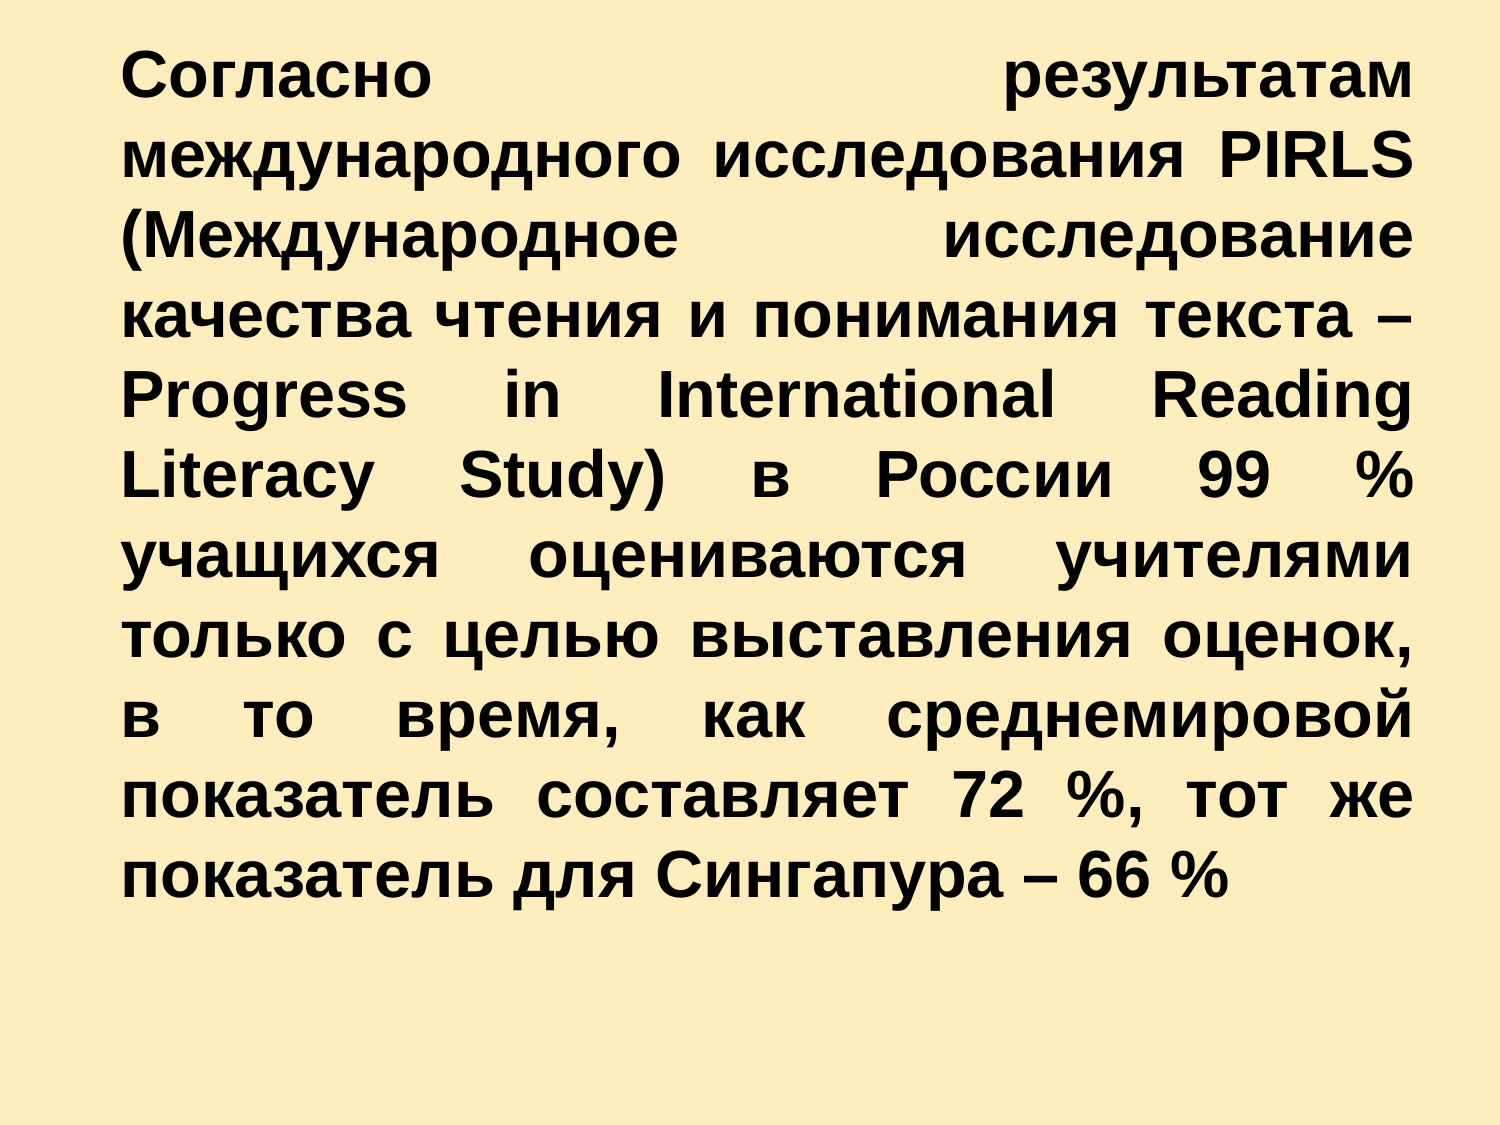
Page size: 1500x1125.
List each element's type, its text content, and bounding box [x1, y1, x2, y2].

text_box Согласно результатам международного исследования PIRLS (Международное исследование качества чтения и понимания текста – Progress in International Reading Literacy Study) в России 99 % учащихся оцениваются учителями только с целью выставления оценок, в то время, как среднемировой показатель составляет 72 %, тот же показатель для Сингапура – 66 % [105, 23, 1430, 918]
